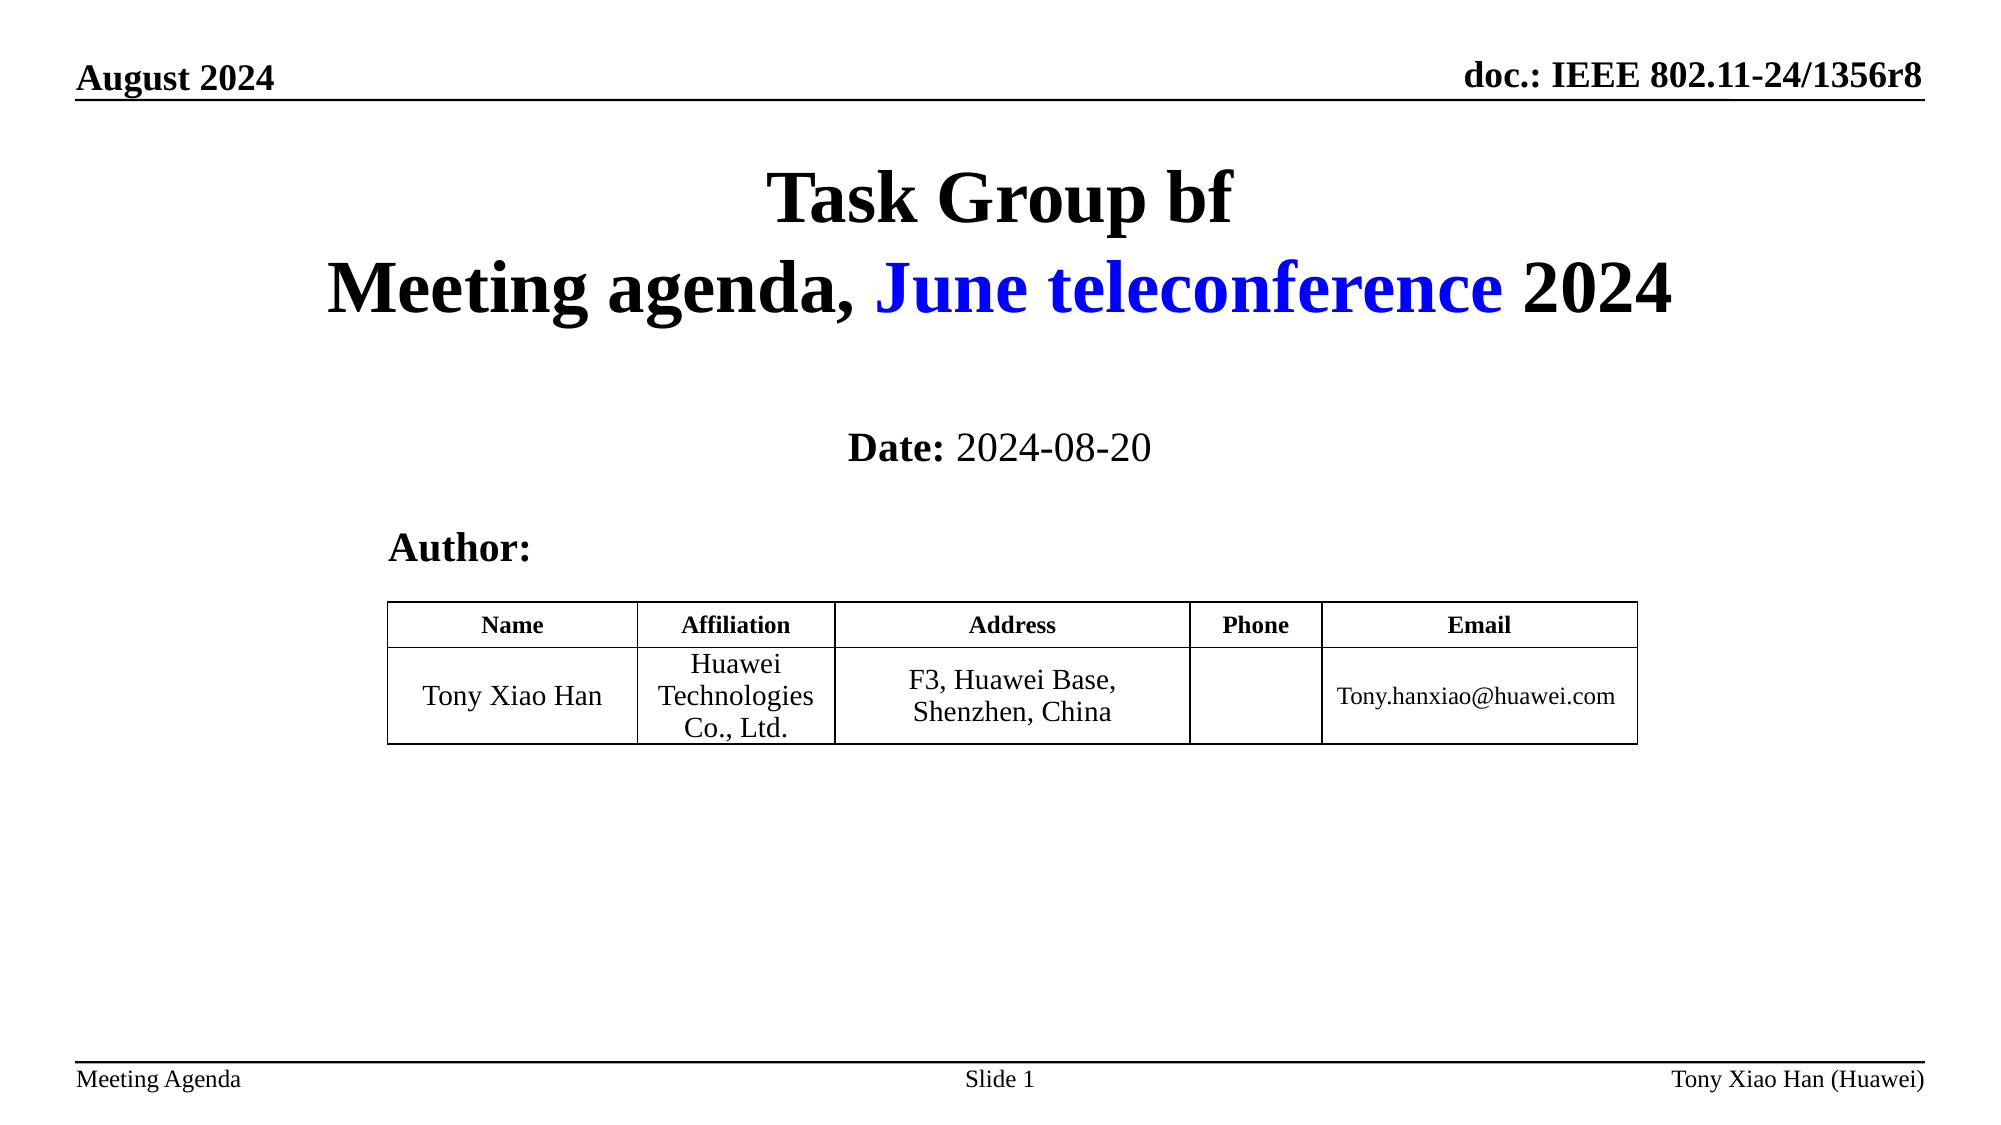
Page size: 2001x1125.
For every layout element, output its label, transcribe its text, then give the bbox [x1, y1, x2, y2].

table_header Name [388, 603, 637, 647]
table_header Email [1323, 603, 1637, 647]
table_cell Tony.hanxiao@huawei.com [1323, 648, 1637, 743]
table_cell Tony Xiao Han [388, 648, 637, 743]
table_cell [1191, 648, 1321, 743]
table_header Affiliation [638, 603, 834, 647]
title Task Group bf Meeting agenda, June teleconference 2024 [75, 149, 1925, 325]
table_cell Huawei Technologies Co., Ltd. [638, 648, 834, 743]
table_header Address [836, 603, 1189, 647]
text_box Author: [362, 512, 600, 575]
table_header Phone [1191, 603, 1321, 647]
table_cell F3, Huawei Base, Shenzhen, China [836, 648, 1189, 743]
list Date: 2024-08-20 [362, 412, 1638, 475]
